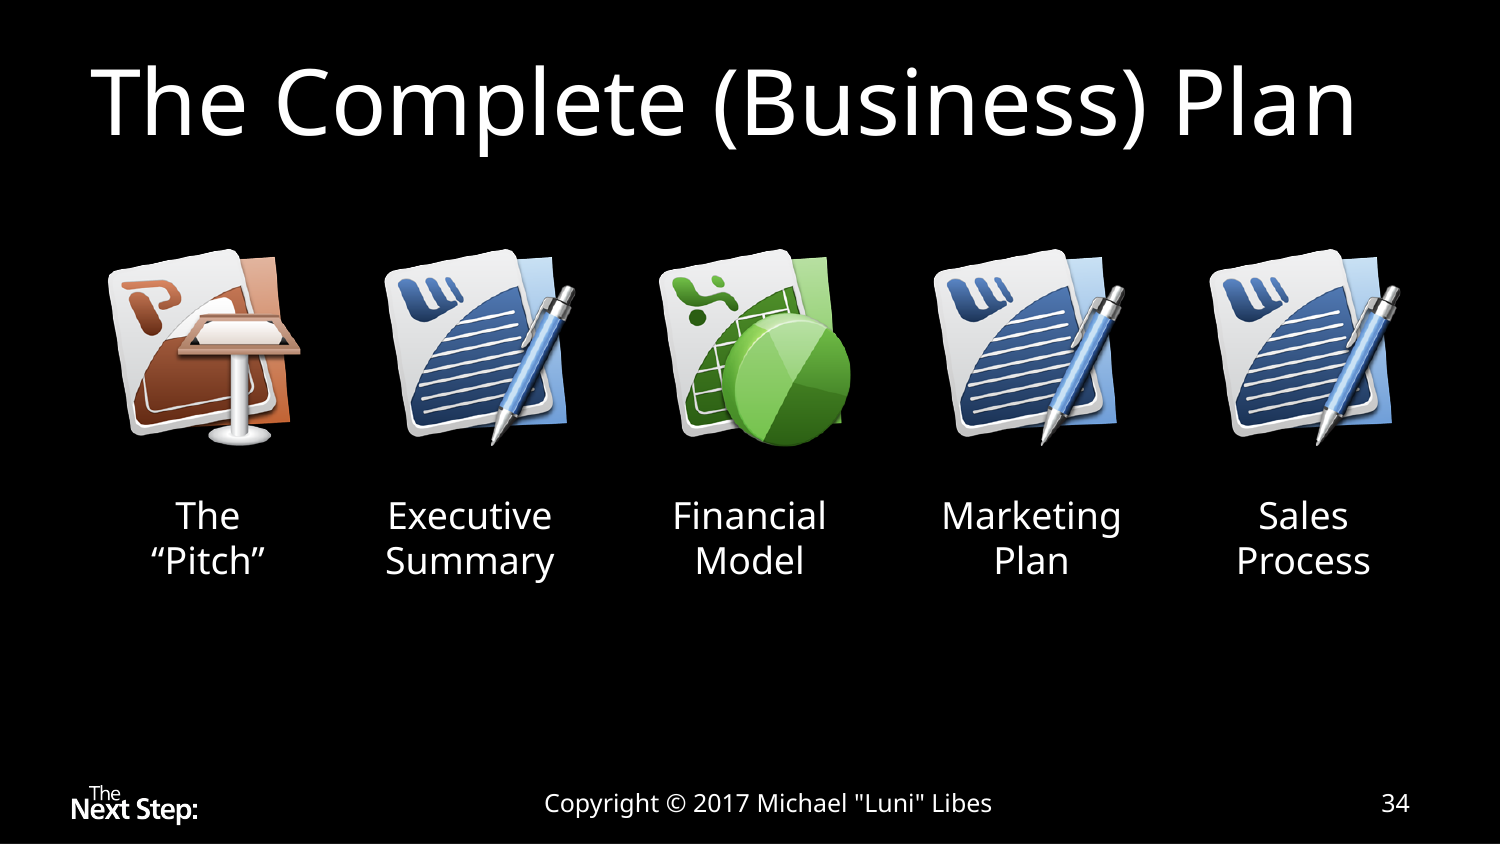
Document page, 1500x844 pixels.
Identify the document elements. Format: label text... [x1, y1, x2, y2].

picture [374, 246, 584, 456]
text_box Financial Model [657, 484, 843, 590]
picture [62, 781, 204, 832]
picture [649, 246, 859, 456]
footer Copyright © 2017 Michael "Luni" Libes [487, 782, 1050, 827]
text_box Sales Process [1221, 484, 1386, 590]
text_box Marketing Plan [926, 484, 1137, 590]
picture [924, 246, 1134, 456]
text_box Executive Summary [370, 484, 570, 590]
title The Complete (Business) Plan [75, 28, 1425, 169]
slide_number 34 [1074, 782, 1425, 827]
picture [1199, 246, 1409, 456]
text_box The “Pitch” [136, 484, 280, 590]
picture [99, 246, 309, 456]
